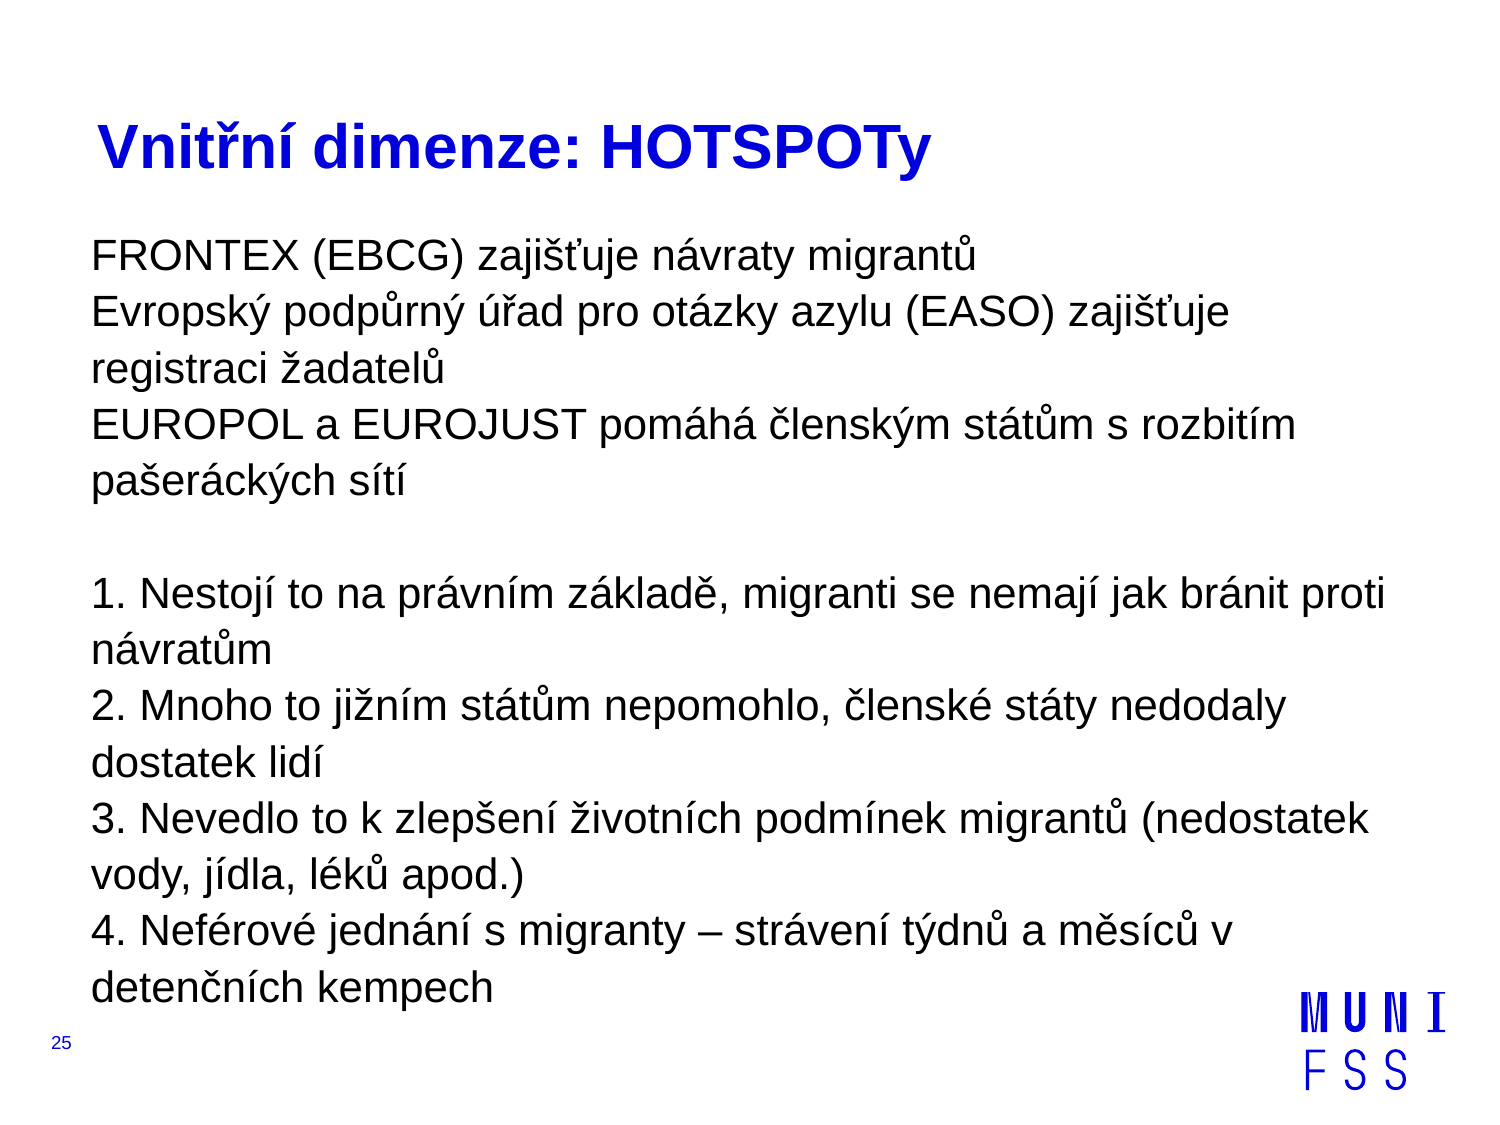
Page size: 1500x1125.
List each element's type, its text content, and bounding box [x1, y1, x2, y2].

slide_number 25 [50, 1021, 82, 1063]
title Vnitřní dimenze: HOTSPOTy [88, 118, 1412, 193]
list FRONTEX (EBCG) zajišťuje návraty migrantů Evropský podpůrný úřad pro otázky azylu (EASO) zajišťuje registraci žadatelů EUROPOL a EUROJUST pomáhá členským státům s rozbitím pašeráckých sítí 1. Nestojí to na právním základě, migranti se nemají jak bránit proti návratům 2. Mnoho to jižním státům nepomohlo, členské státy nedodaly dostatek lidí 3. Nevedlo to k zlepšení životních podmínek migrantů (nedostatek vody, jídla, léků apod.) 4. Neférové jednání s migranty – strávení týdnů a měsíců v detenčních kempech [81, 222, 1405, 903]
